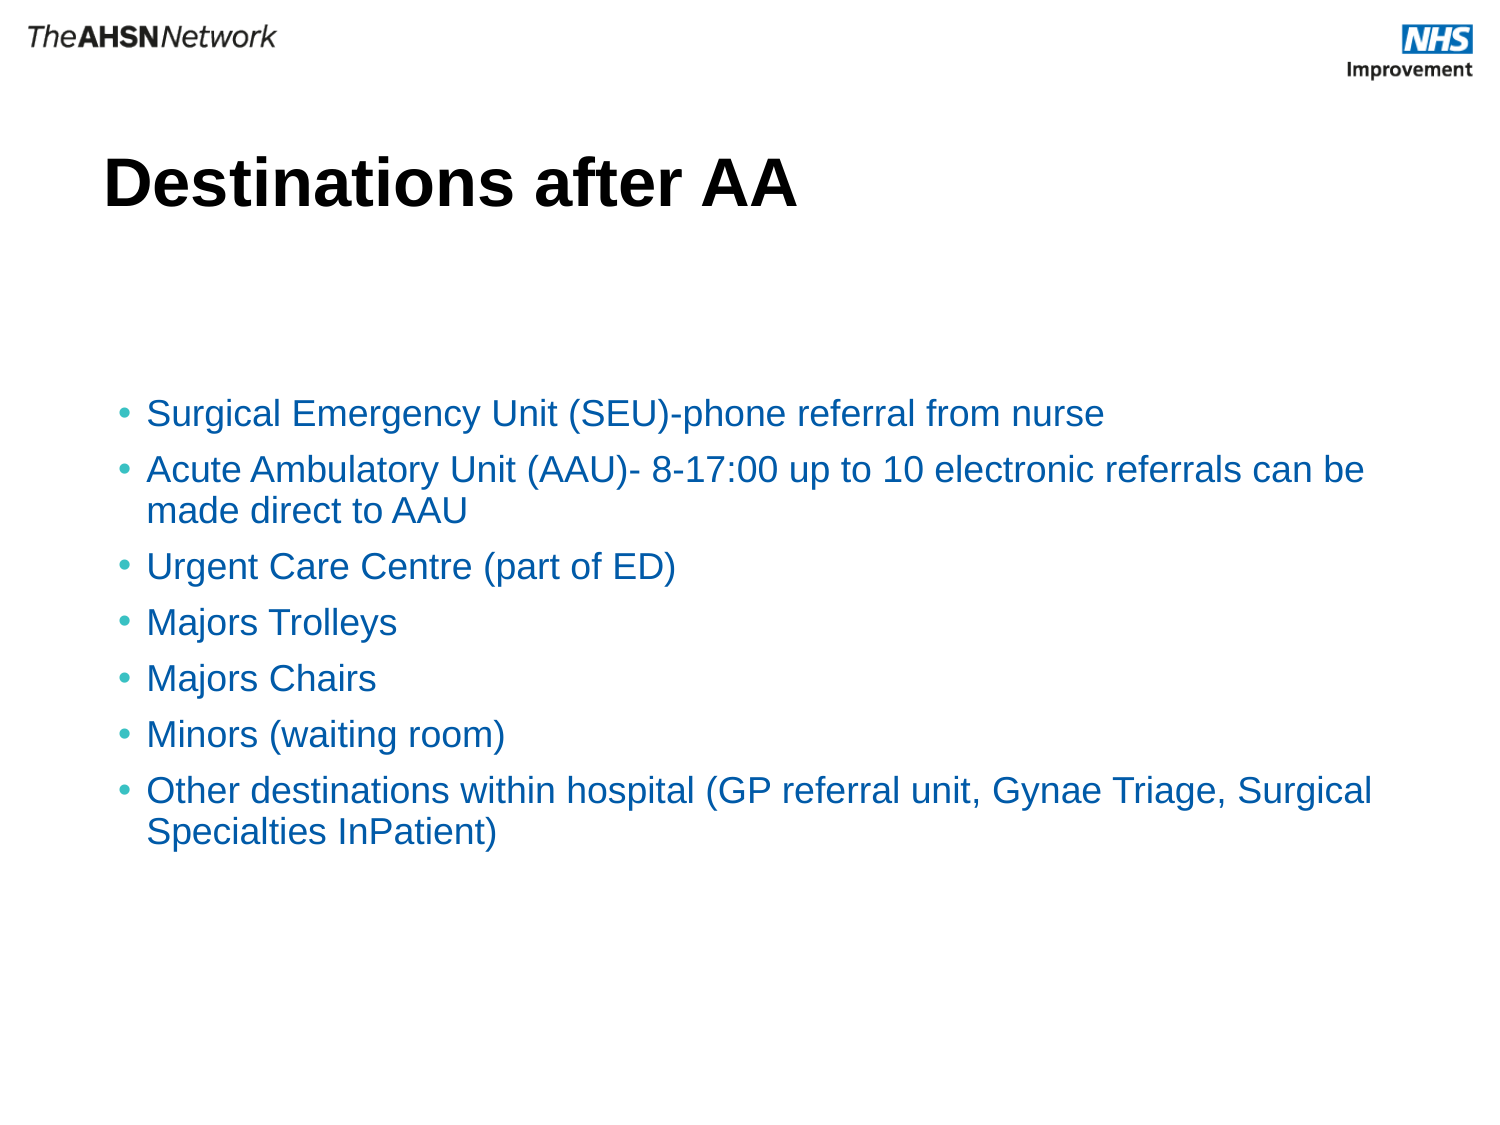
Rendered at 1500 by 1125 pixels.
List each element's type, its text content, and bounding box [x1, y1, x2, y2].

picture [28, 24, 278, 48]
list Surgical Emergency Unit (SEU)-phone referral from nurse Acute Ambulatory Unit (AAU)- 8-17:00 up to 10 electronic referrals can be made direct to AAU Urgent Care Centre (part of ED) Majors Trolleys Majors Chairs Minors (waiting room) Other destinations within hospital (GP referral unit, Gynae Triage, Surgical Specialties InPatient) [103, 386, 1397, 1015]
title Destinations after AA [103, 147, 1397, 365]
picture [1347, 24, 1473, 81]
